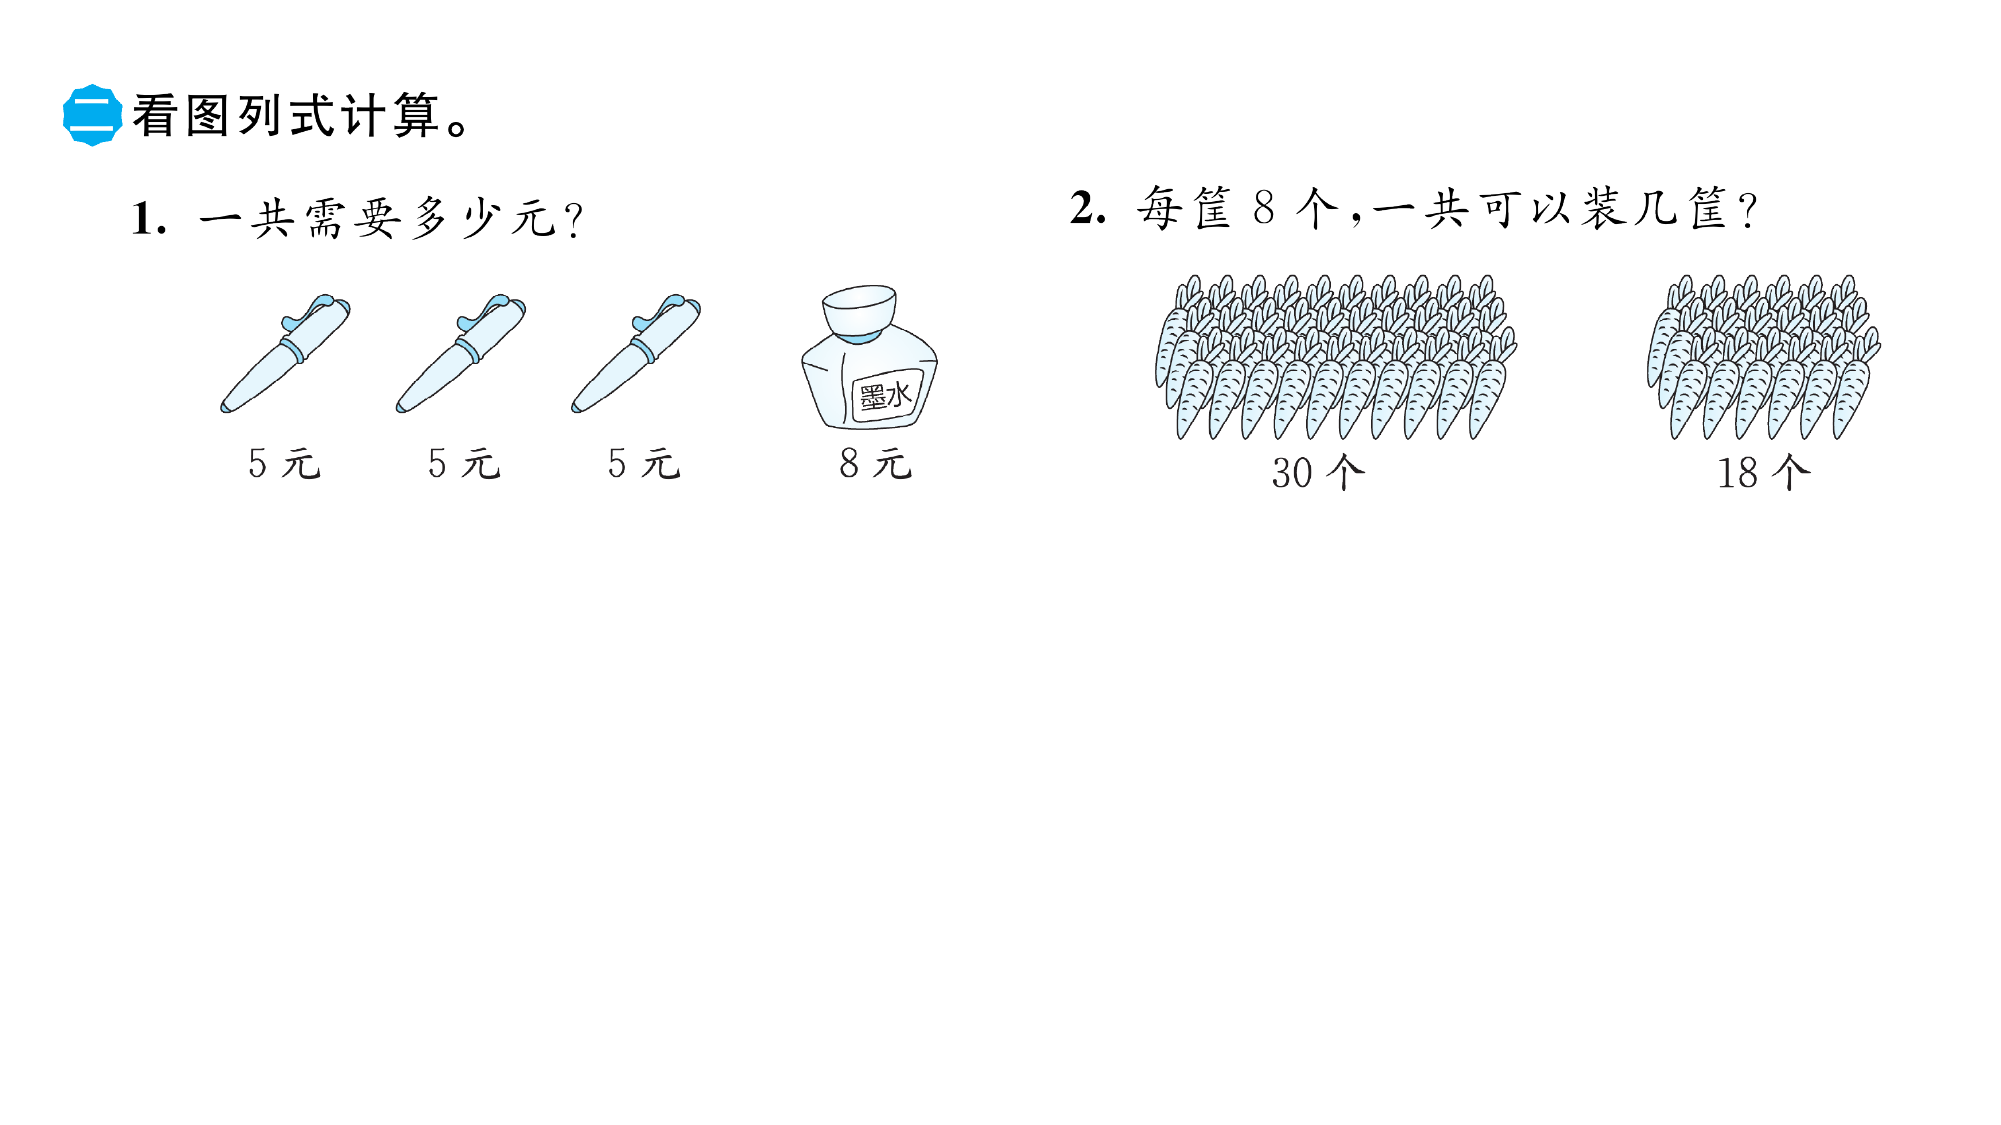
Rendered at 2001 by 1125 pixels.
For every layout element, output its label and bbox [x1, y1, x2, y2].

picture [58, 58, 1949, 688]
